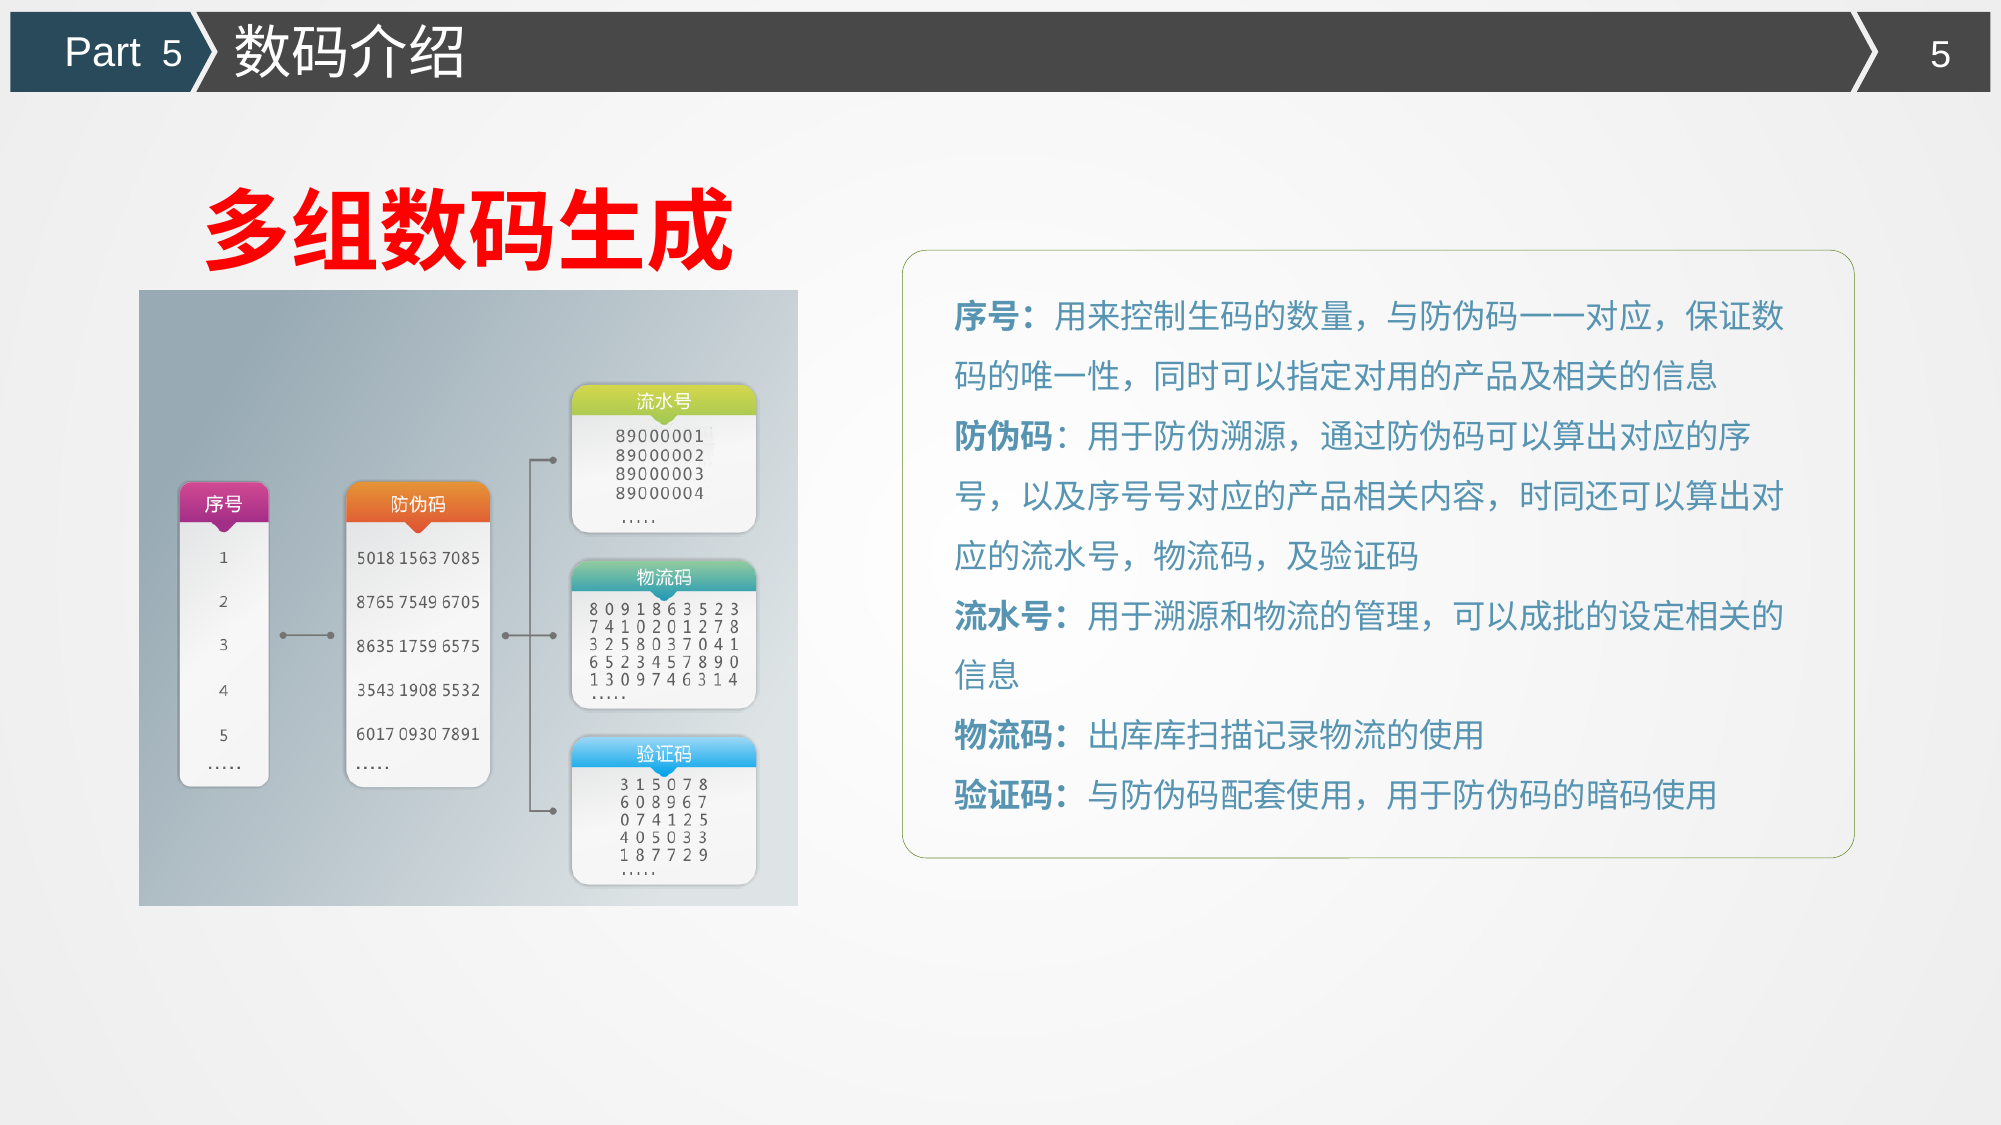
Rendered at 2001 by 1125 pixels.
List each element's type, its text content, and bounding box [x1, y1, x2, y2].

text_box 多组数码生成 [111, 174, 826, 282]
picture [0, 0, 2001, 1125]
text_box [900, 248, 1857, 861]
text_box 数码介绍 [218, 7, 1046, 93]
text_box 5 [1909, 22, 1966, 83]
text_box Part 5 [22, 17, 198, 83]
text_box 序号：用来控制生码的数量，与防伪码一一对应，保证数码的唯一性，同时可以指定对用的产品及相关的信息 防伪码：用于防伪溯源，通过防伪码可以算出对应的序号，以及序号号对应的产品相关内容，时同还可以算出对应的流水号，物流码，及验证码 流水号：用于溯源和物流的管理，可以成批的设定相关的信息 物流码：出库库扫描记录物流的使用 验证码：与防伪码配套使用，用于防伪码的暗码使用 [937, 267, 1819, 823]
